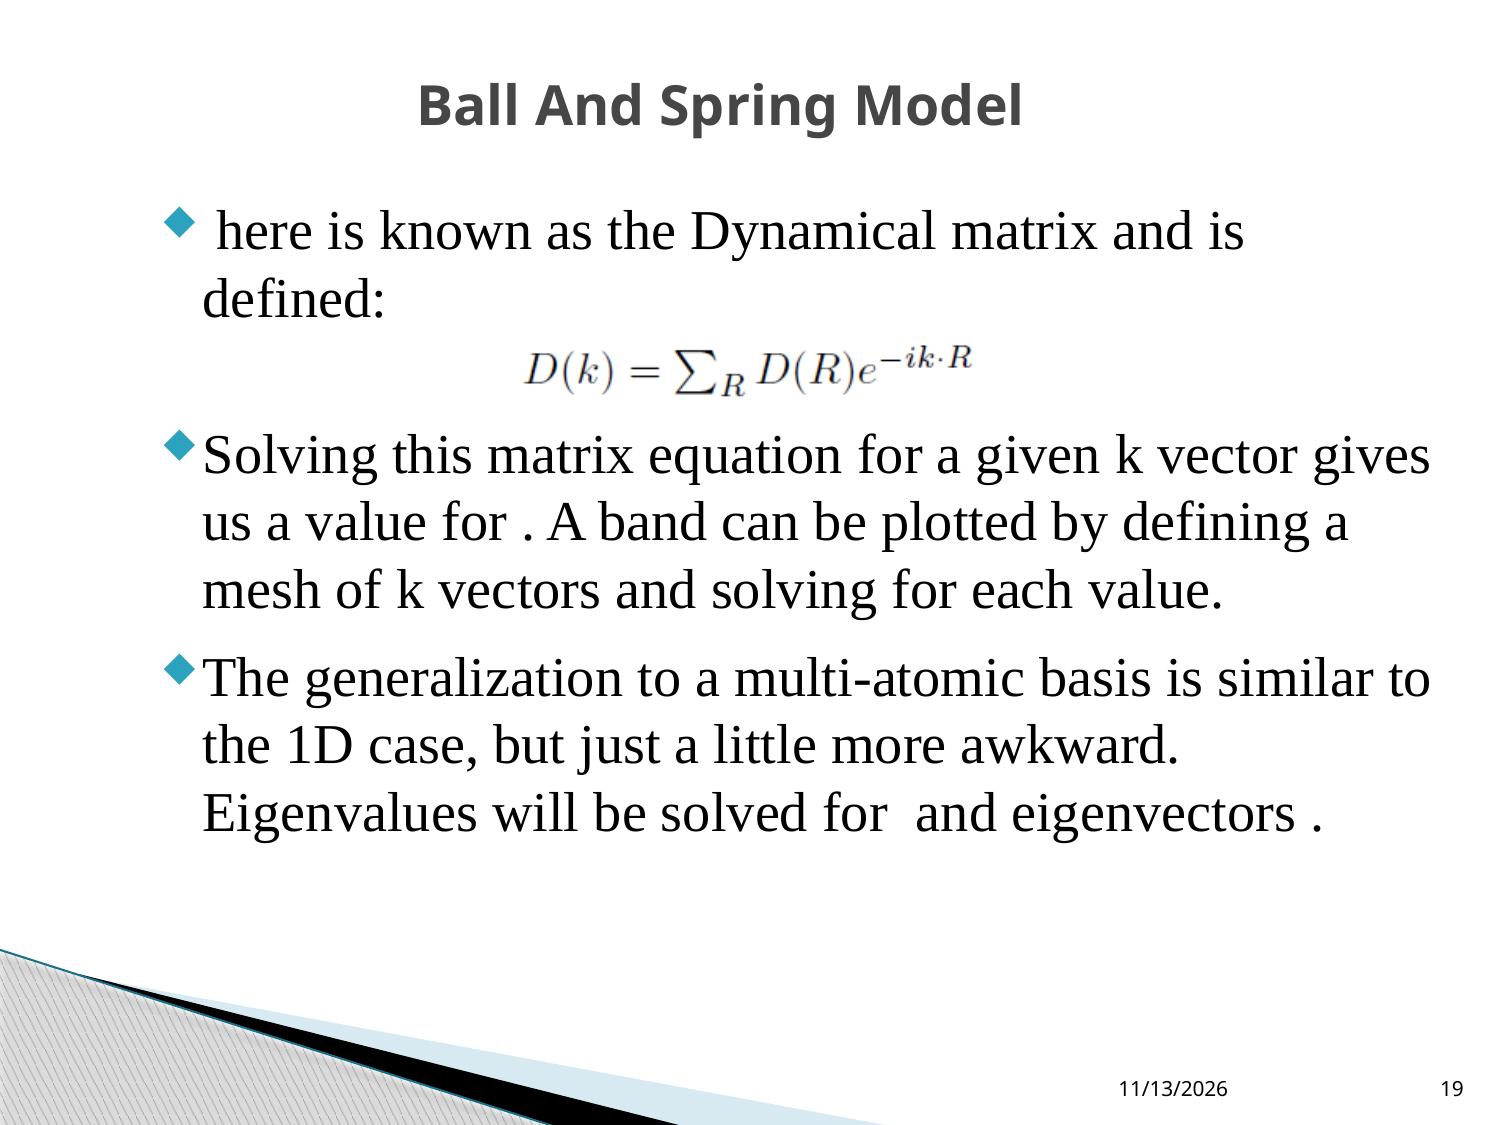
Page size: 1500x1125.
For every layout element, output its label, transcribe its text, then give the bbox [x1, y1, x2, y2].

title Ball And Spring Model [70, 62, 1372, 144]
picture [521, 333, 979, 406]
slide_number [1103, 1051, 1418, 1112]
slide_number 18 [1418, 1051, 1479, 1112]
